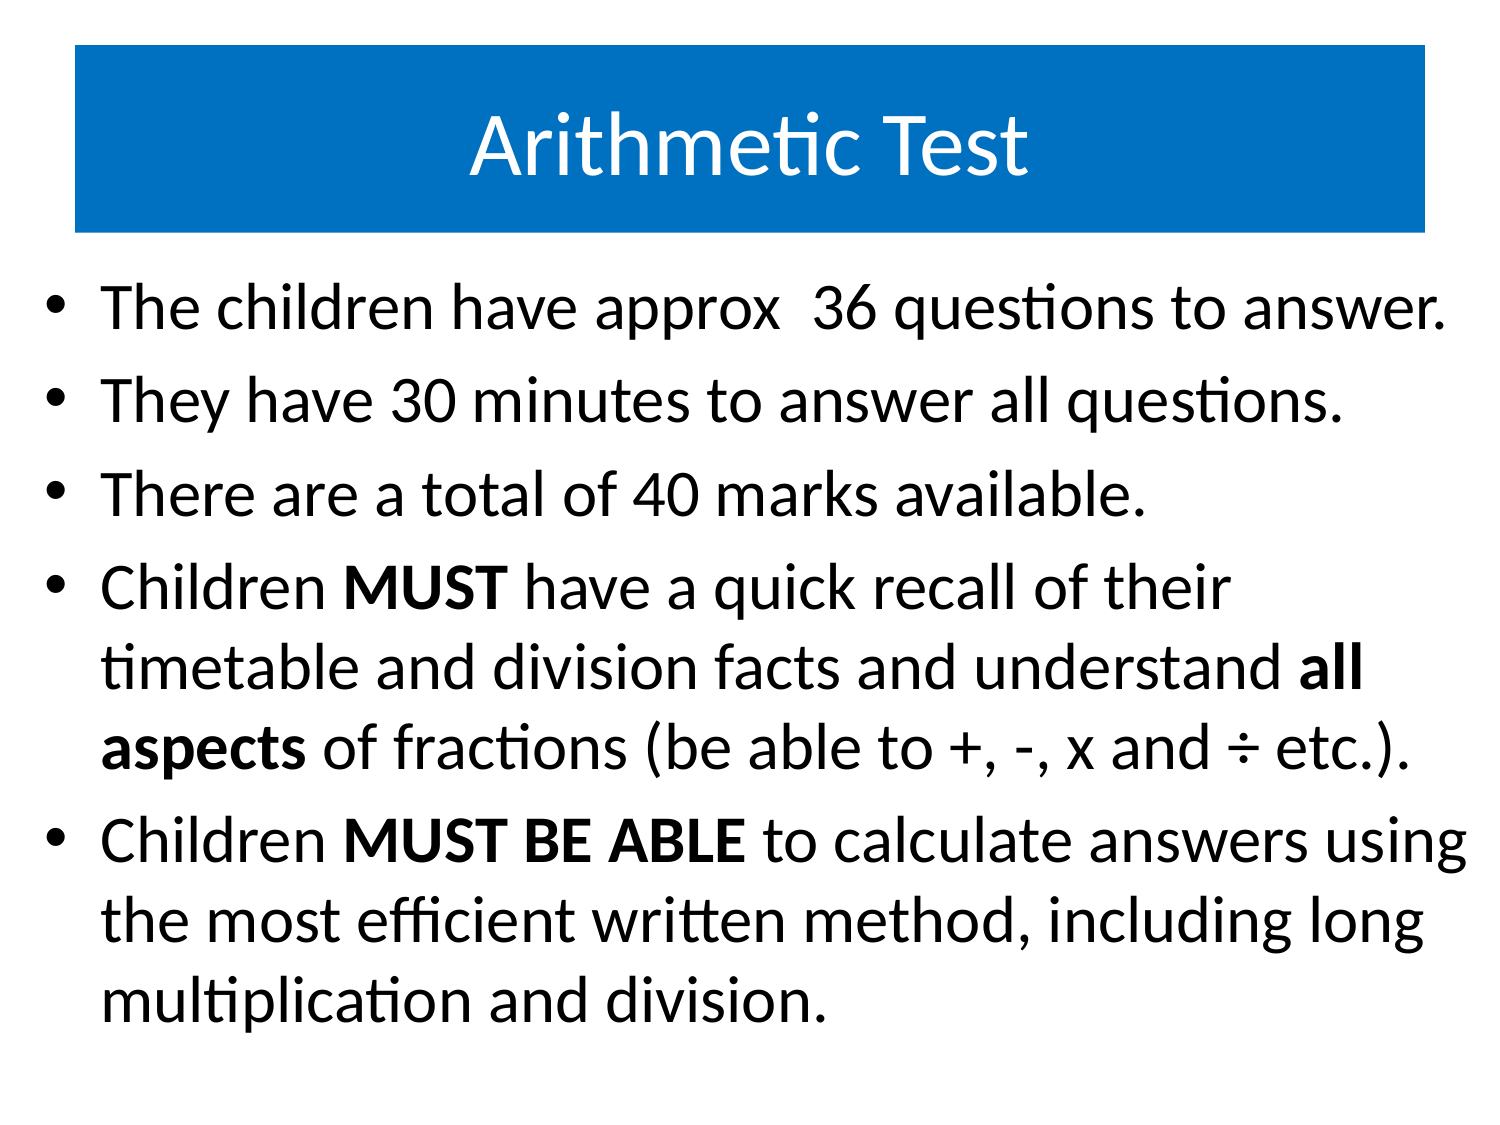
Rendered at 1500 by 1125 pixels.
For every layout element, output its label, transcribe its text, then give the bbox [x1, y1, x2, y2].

list The children have approx 36 questions to answer. They have 30 minutes to answer all questions. There are a total of 40 marks available. Children MUST have a quick recall of their timetable and division facts and understand all aspects of fractions (be able to +, -, x and ÷ etc.). Children MUST BE ABLE to calculate answers using the most efficient written method, including long multiplication and division. [29, 255, 1500, 1052]
title Arithmetic Test [75, 45, 1425, 233]
